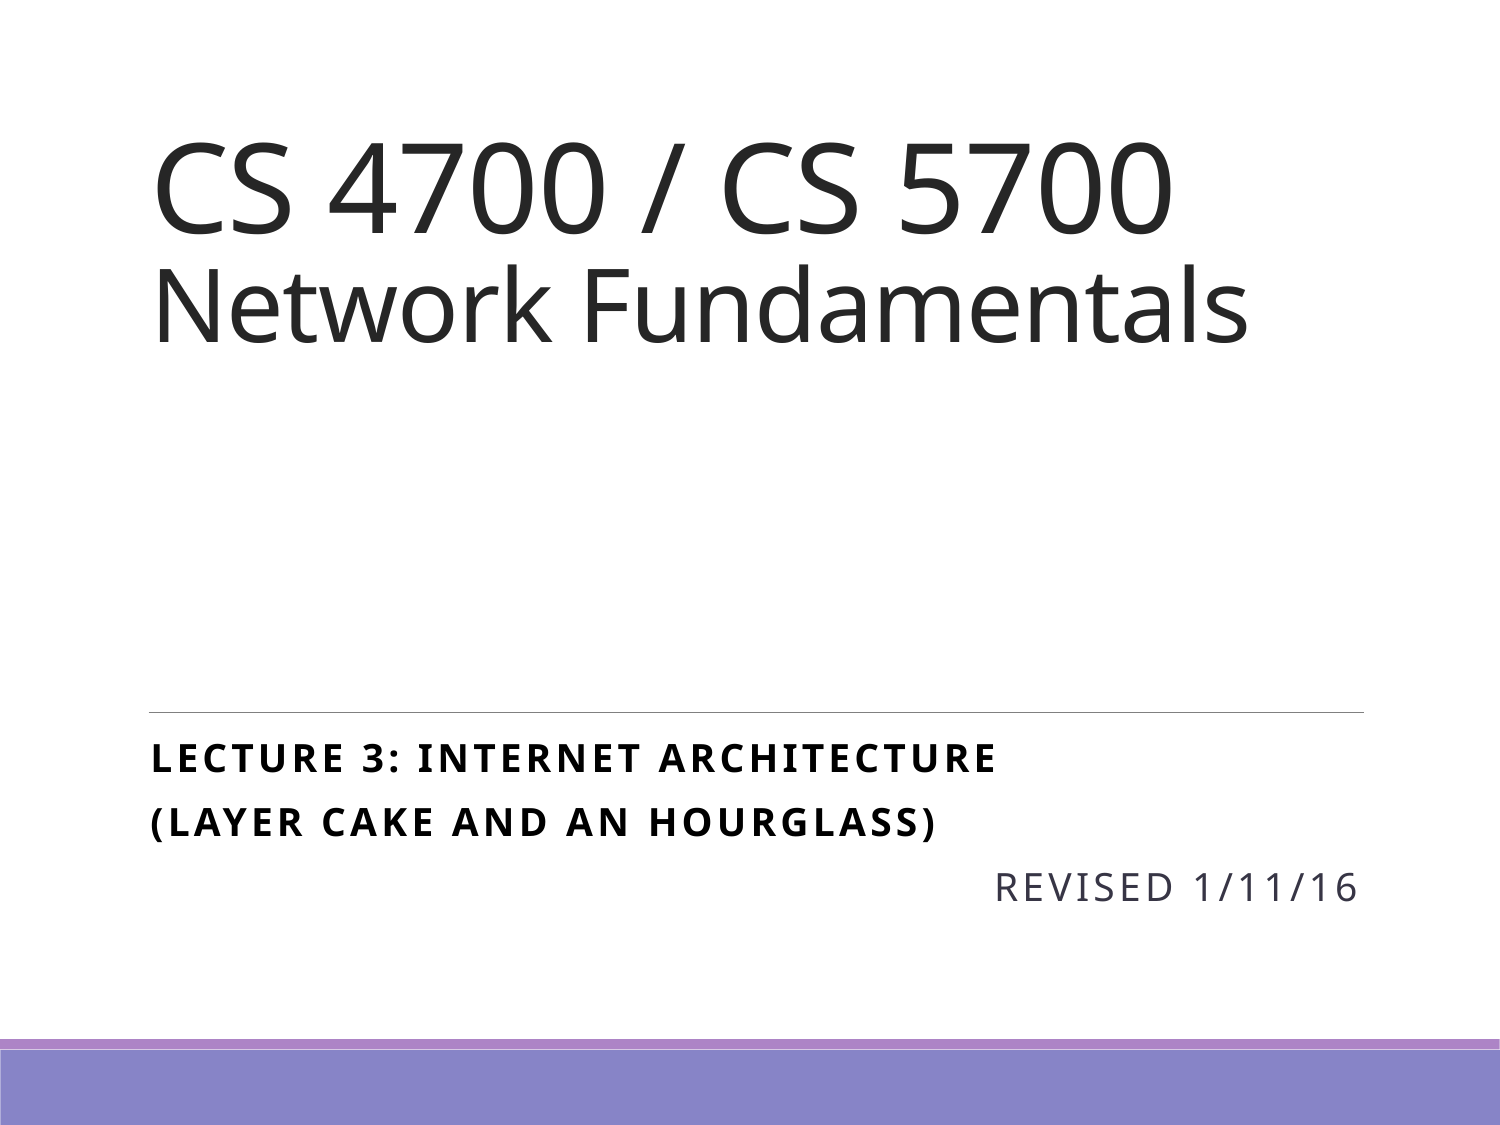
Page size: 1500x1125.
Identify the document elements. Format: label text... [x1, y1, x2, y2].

text_box [112, 573, 1206, 924]
title CS 4700 / CS 5700 Network Fundamentals [135, 124, 1373, 710]
subtitle Lecture 3: Internet Architecture (Layer cake and an hourglass) Revised 1/11/16 [1206, 730, 1373, 919]
